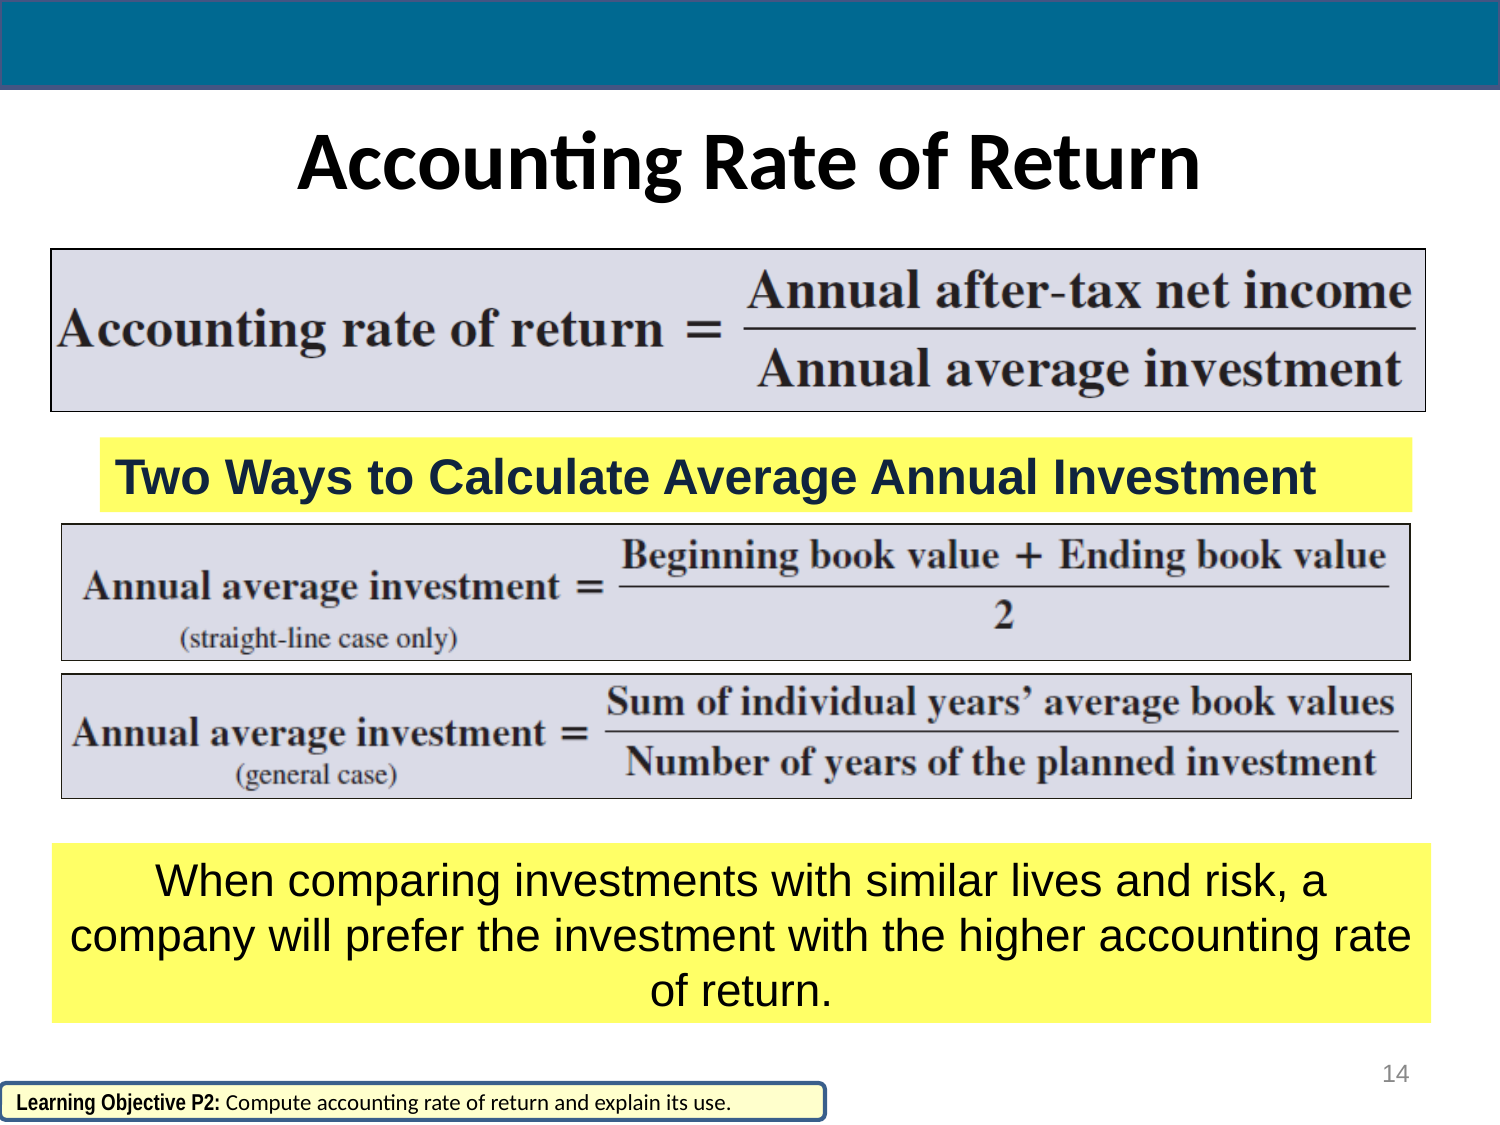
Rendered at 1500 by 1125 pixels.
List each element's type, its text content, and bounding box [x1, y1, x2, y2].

text_box Two Ways to Calculate Average Annual Investment [99, 437, 1413, 513]
picture [51, 249, 1426, 412]
slide_number 14 [1074, 1042, 1425, 1103]
picture [62, 674, 1411, 798]
title Accounting Rate of Return [75, 62, 1425, 248]
picture [62, 524, 1410, 661]
text_box When comparing investments with similar lives and risk, a company will prefer the investment with the higher accounting rate of return. [51, 843, 1432, 1023]
text_box Learning Objective P2: Compute accounting rate of return and explain its use. [0, 1083, 825, 1120]
